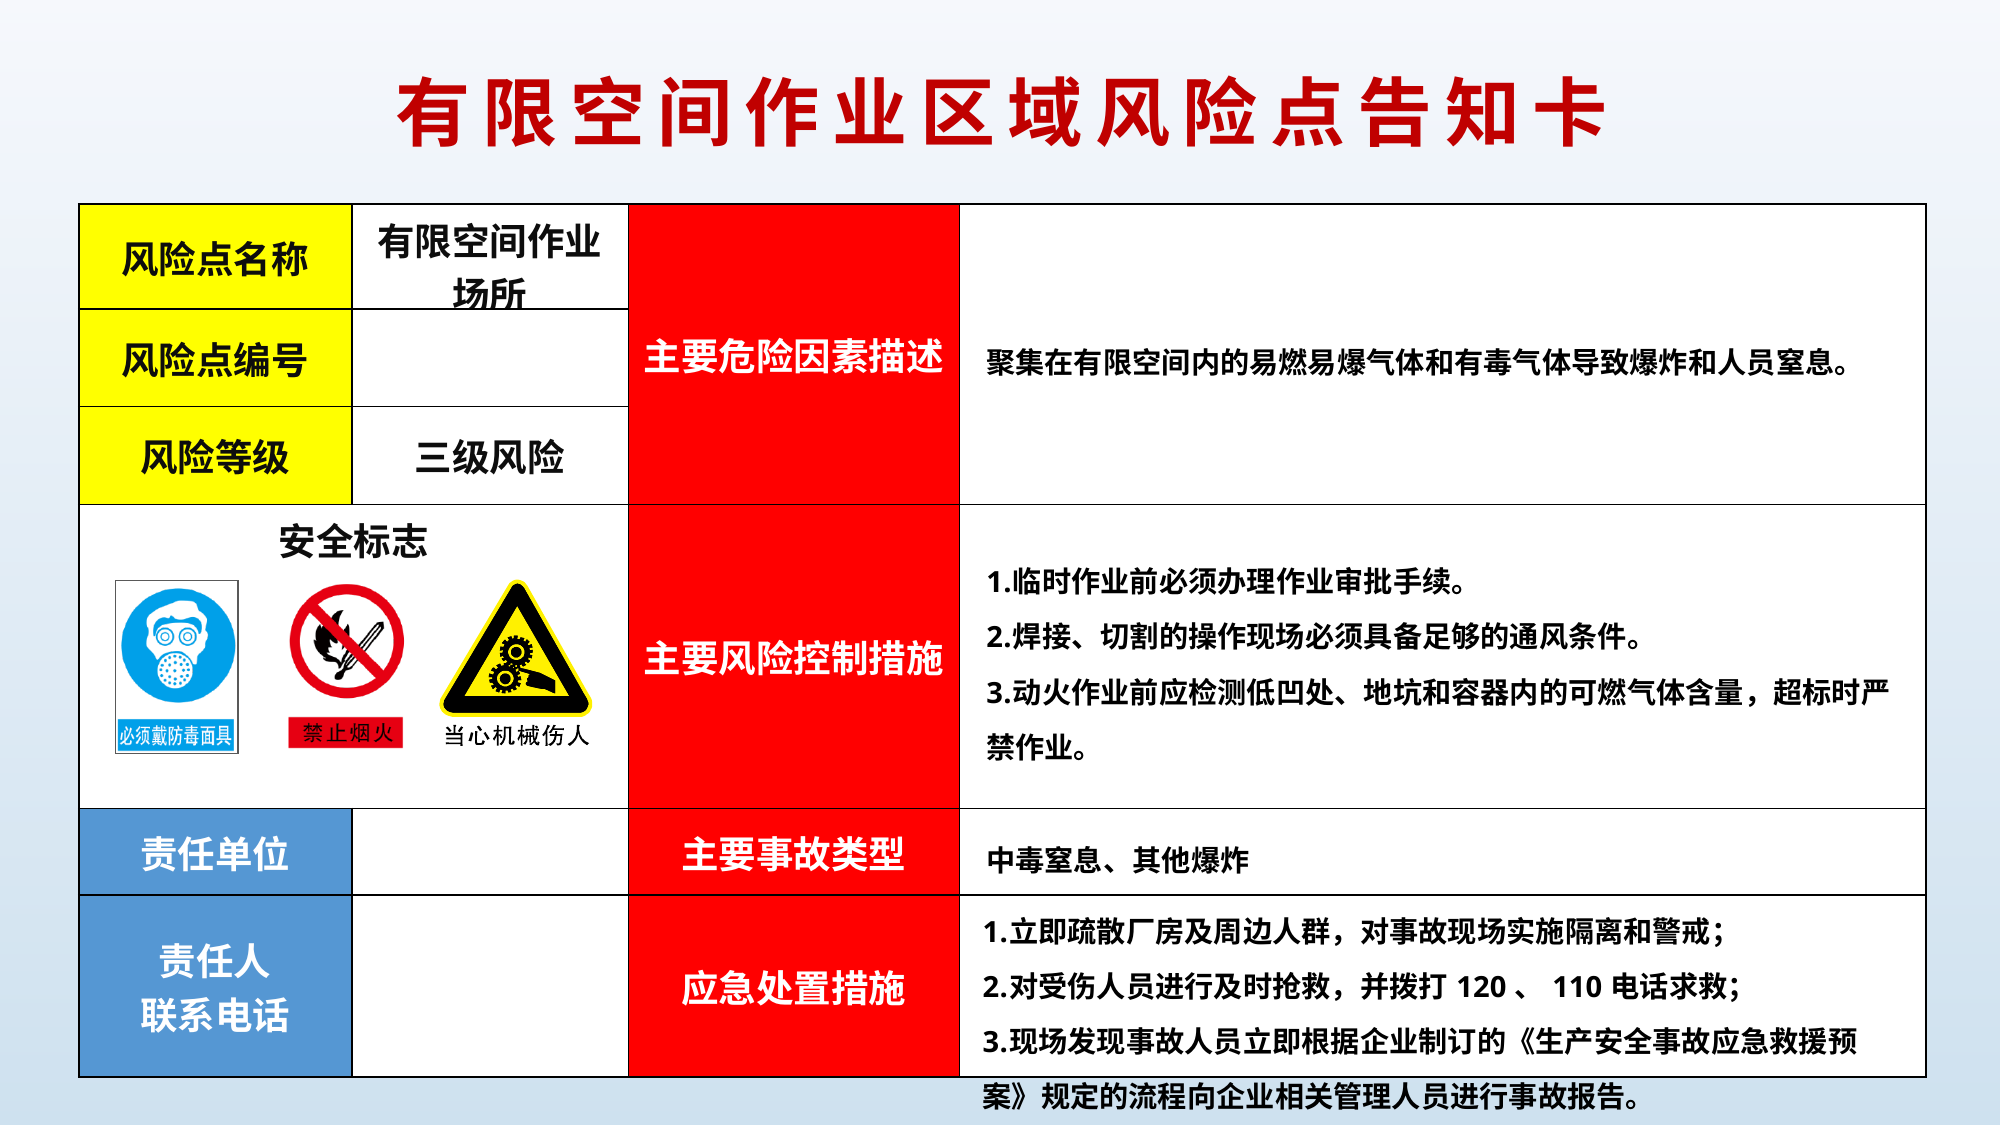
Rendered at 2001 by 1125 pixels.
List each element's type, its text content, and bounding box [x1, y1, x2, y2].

picture [278, 578, 411, 754]
table_cell [353, 809, 628, 894]
table_cell 安全标志 [80, 505, 628, 808]
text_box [112, 579, 238, 754]
table_cell 风险点编号 [80, 310, 351, 406]
table_header 有限空间作业场所 [353, 205, 628, 308]
table_cell 责任人 联系电话 [80, 896, 351, 1076]
table_cell 责任单位 [80, 809, 351, 894]
table_cell 应急处置措施 [629, 896, 959, 1076]
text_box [439, 579, 593, 746]
table_cell 立即疏散厂房及周边人群，对事故现场实施隔离和警戒； 对受伤人员进行及时抢救，并拨打120、110电话求救； 现场发现事故人员立即根据企业制订的《生产安全事故应急救援预案》规定的流程向企业相关管理人员进行事故报告。 [960, 896, 1925, 1076]
table_cell 主要风险控制措施 [629, 505, 959, 808]
table_header 聚集在有限空间内的易燃易爆气体和有毒气体导致爆炸和人员窒息。 [960, 205, 1925, 504]
table_cell 三级风险 [353, 407, 628, 504]
table_cell 主要事故类型 [629, 809, 959, 894]
table_cell [353, 896, 628, 1076]
table_cell 中毒窒息、其他爆炸 [960, 809, 1925, 894]
text_box 有限空间作业区域风险点告知卡 [350, 58, 1653, 164]
table_header 主要危险因素描述 [629, 205, 959, 504]
table_header 风险点名称 [80, 205, 351, 308]
table_cell 风险等级 [80, 407, 351, 504]
table_cell [353, 310, 628, 406]
table_cell 临时作业前必须办理作业审批手续。 焊接、切割的操作现场必须具备足够的通风条件。 动火作业前应检测低凹处、地坑和容器内的可燃气体含量，超标时严禁作业。 [960, 505, 1925, 808]
